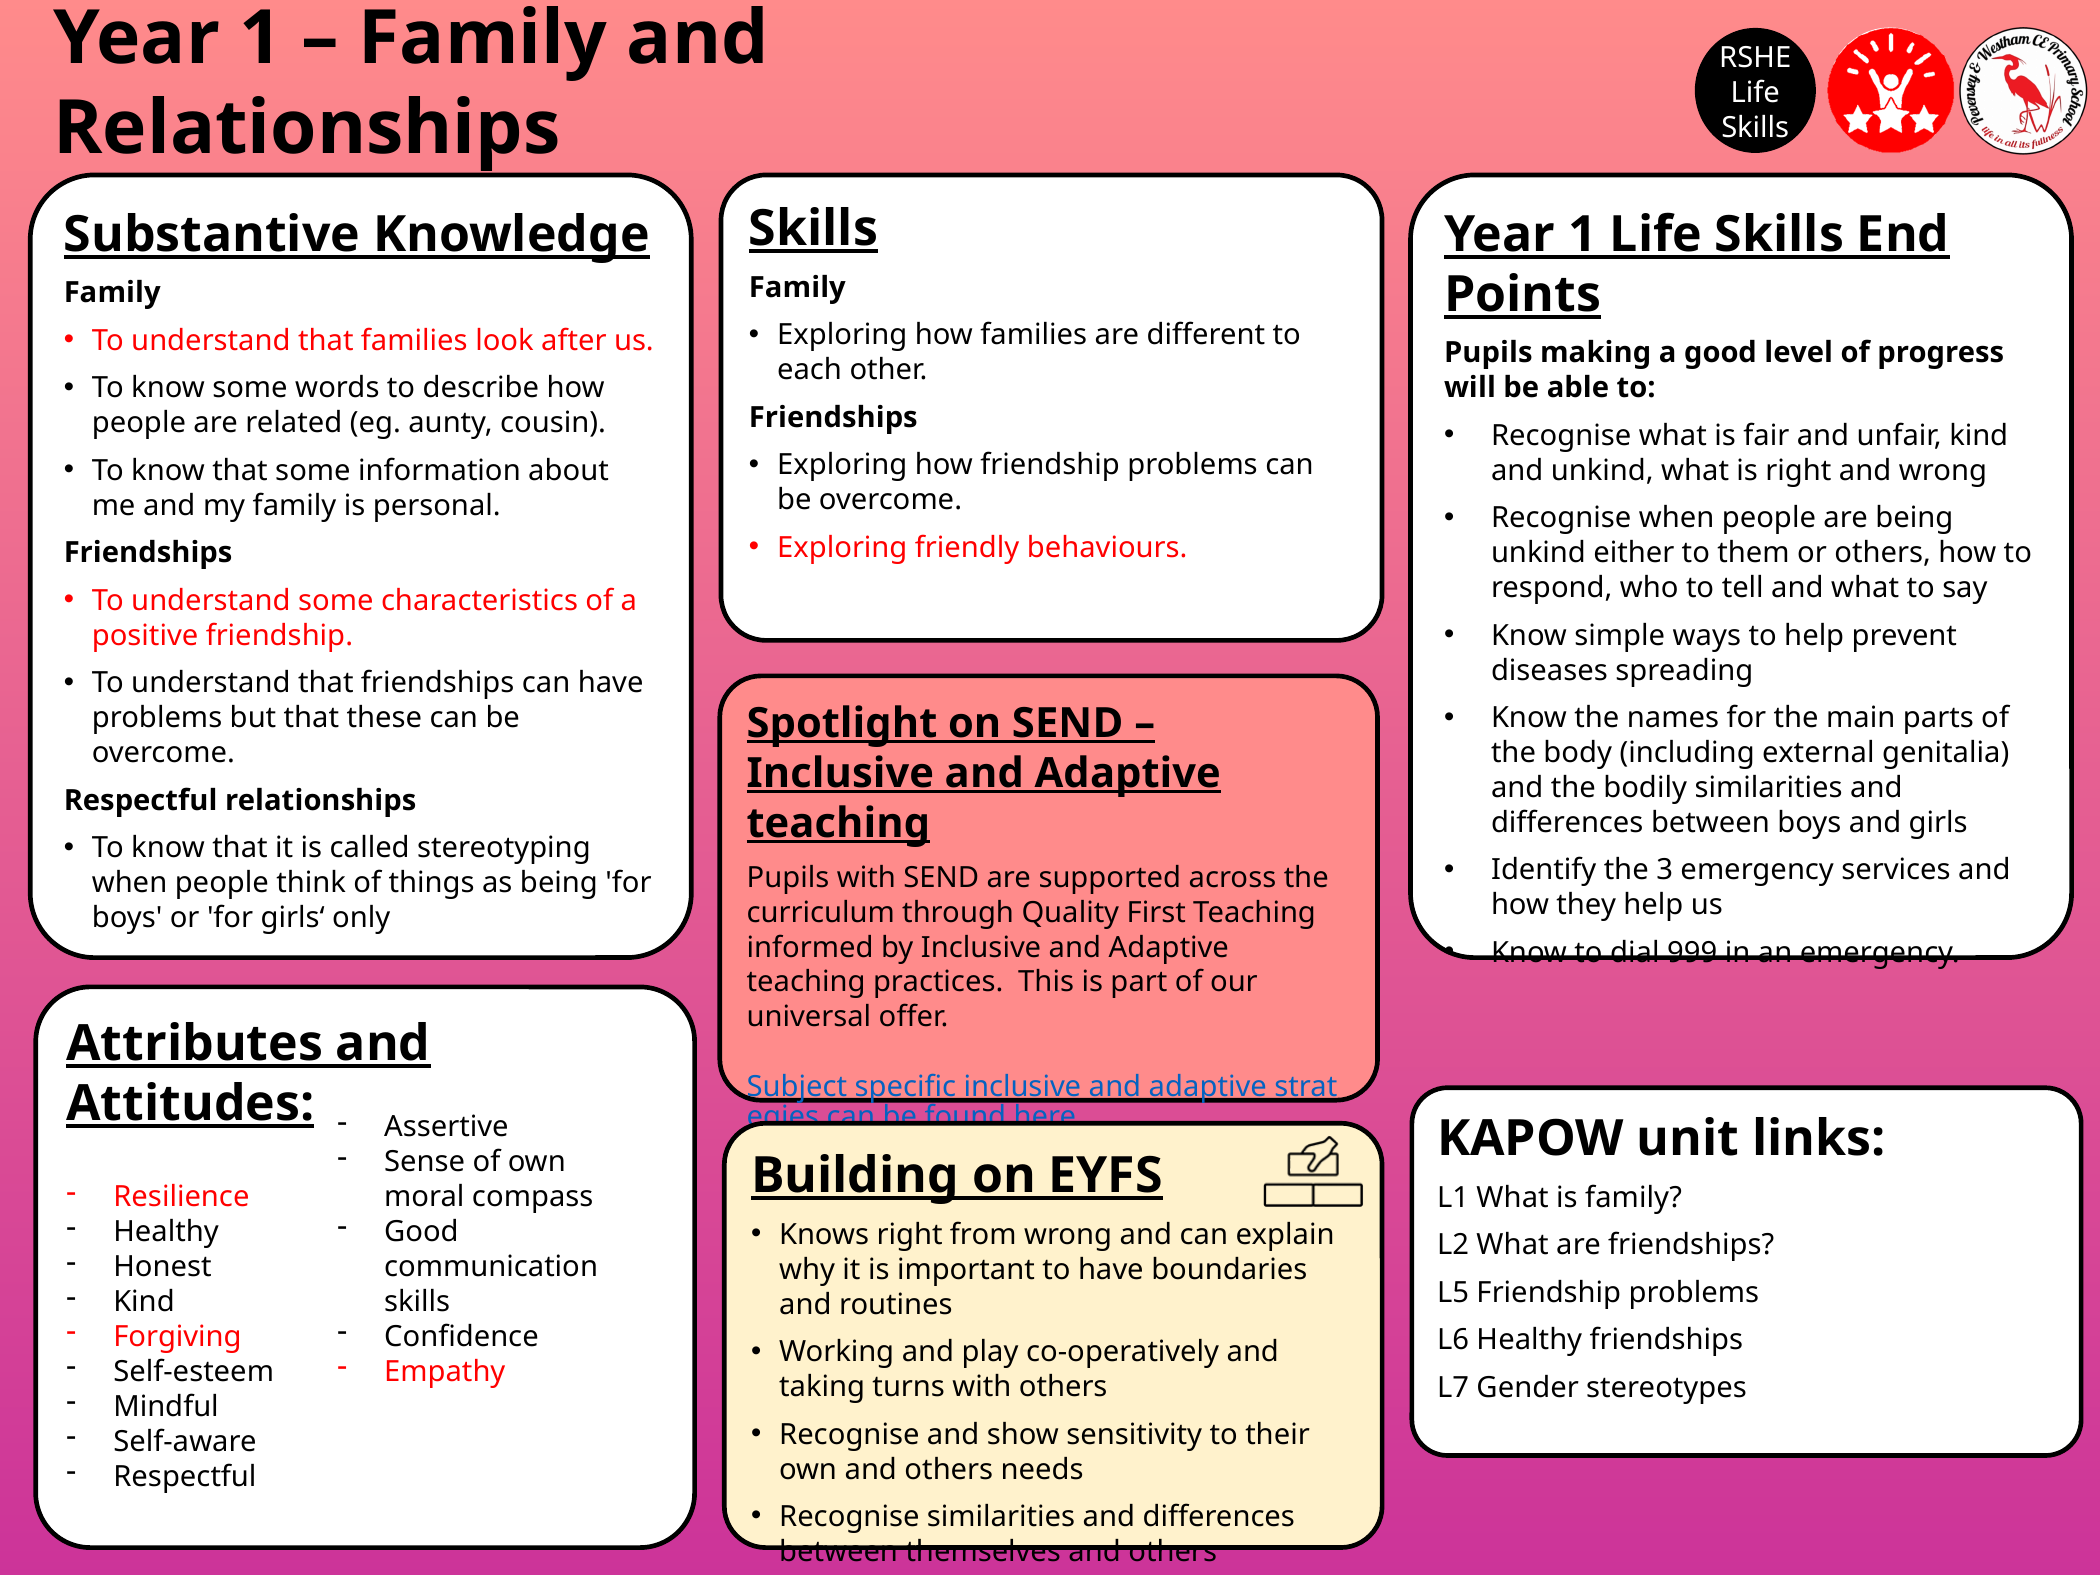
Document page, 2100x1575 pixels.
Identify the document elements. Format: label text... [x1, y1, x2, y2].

text_box Spotlight on SEND – Inclusive and Adaptive teaching Pupils with SEND are supported across the curriculum through Quality First Teaching informed by Inclusive and Adaptive teaching practices. This is part of our universal offer. Subject specific inclusive and adaptive strategies can be found here. [718, 674, 1379, 1102]
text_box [1825, 25, 1956, 154]
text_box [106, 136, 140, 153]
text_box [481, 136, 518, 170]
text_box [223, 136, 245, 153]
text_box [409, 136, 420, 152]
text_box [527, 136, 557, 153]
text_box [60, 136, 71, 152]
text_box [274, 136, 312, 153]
picture [1958, 27, 2089, 157]
text_box Year 1 – Family and Relationships [38, 21, 1264, 136]
picture [1263, 1135, 1364, 1208]
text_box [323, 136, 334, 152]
text_box Skills Family Exploring how families are different to each other. Friendships Exploring how friendship problems can be overcome. Exploring friendly behaviours. [719, 173, 1384, 642]
text_box RSHE Life Skills [1694, 27, 1816, 153]
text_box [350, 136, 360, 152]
text_box Year 1 Life Skills End Points Pupils making a good level of progress will be able to: Recognise what is fair and unfair, kind and unkind, what is right and wrong Recognise when people are being unkind either to them or others, how to respond, who to tell and what to say Know simple ways to help prevent diseases spreading Know the names for the main parts of the body (including external genitalia) and the bodily similarities and differences between boys and girls Identify the 3 emergency services and how they help us Know to dial 999 in an emergency. [1409, 173, 2073, 959]
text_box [35, 986, 695, 1548]
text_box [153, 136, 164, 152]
text_box KAPOW unit links: L1 What is family? L2 What are friendships? L5 Friendship problems L6 Healthy friendships L7 Gender stereotypes [1410, 1086, 2083, 1457]
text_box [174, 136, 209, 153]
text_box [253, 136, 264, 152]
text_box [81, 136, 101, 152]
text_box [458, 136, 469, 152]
text_box Building on EYFS Knows right from wrong and can explain why it is important to have boundaries and routines Working and play co-operatively and taking turns with others Recognise and show sensitivity to their own and others needs Recognise similarities and differences between themselves and others [723, 1122, 1384, 1549]
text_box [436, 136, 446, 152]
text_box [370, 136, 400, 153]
text_box Substantive Knowledge Family To understand that families look after us. To know some words to describe how people are related (eg. aunty, cousin). To know that some information about me and my family is personal. Friendships To understand some characteristics of a positive friendship. To understand that friendships can have problems but that these can be overcome. Respectful relationships To know that it is called stereotyping when people think of things as being 'for boys' or 'for girls‘ only [29, 173, 693, 959]
